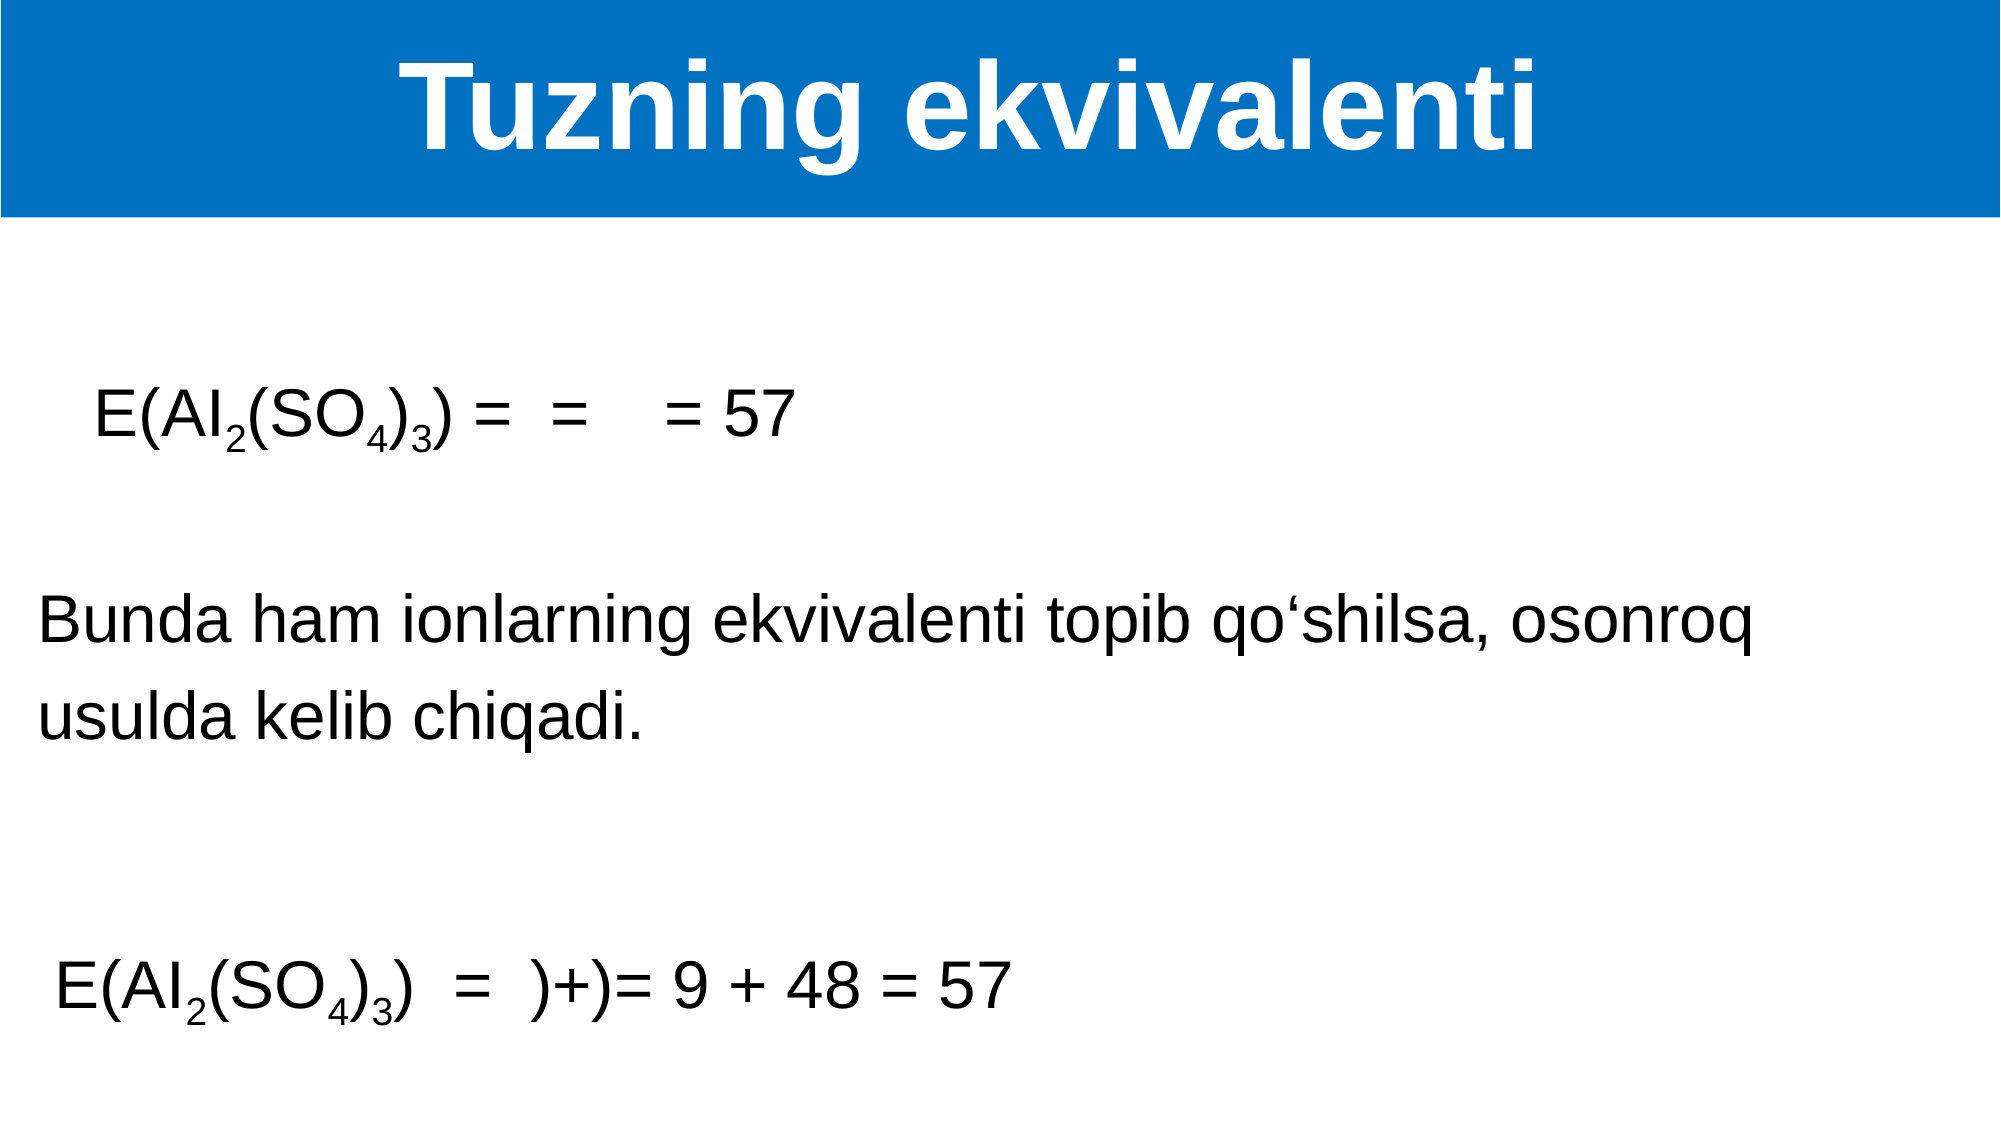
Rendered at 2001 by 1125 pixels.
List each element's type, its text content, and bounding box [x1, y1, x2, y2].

title Tuzning ekvivalenti [0, 0, 2000, 218]
